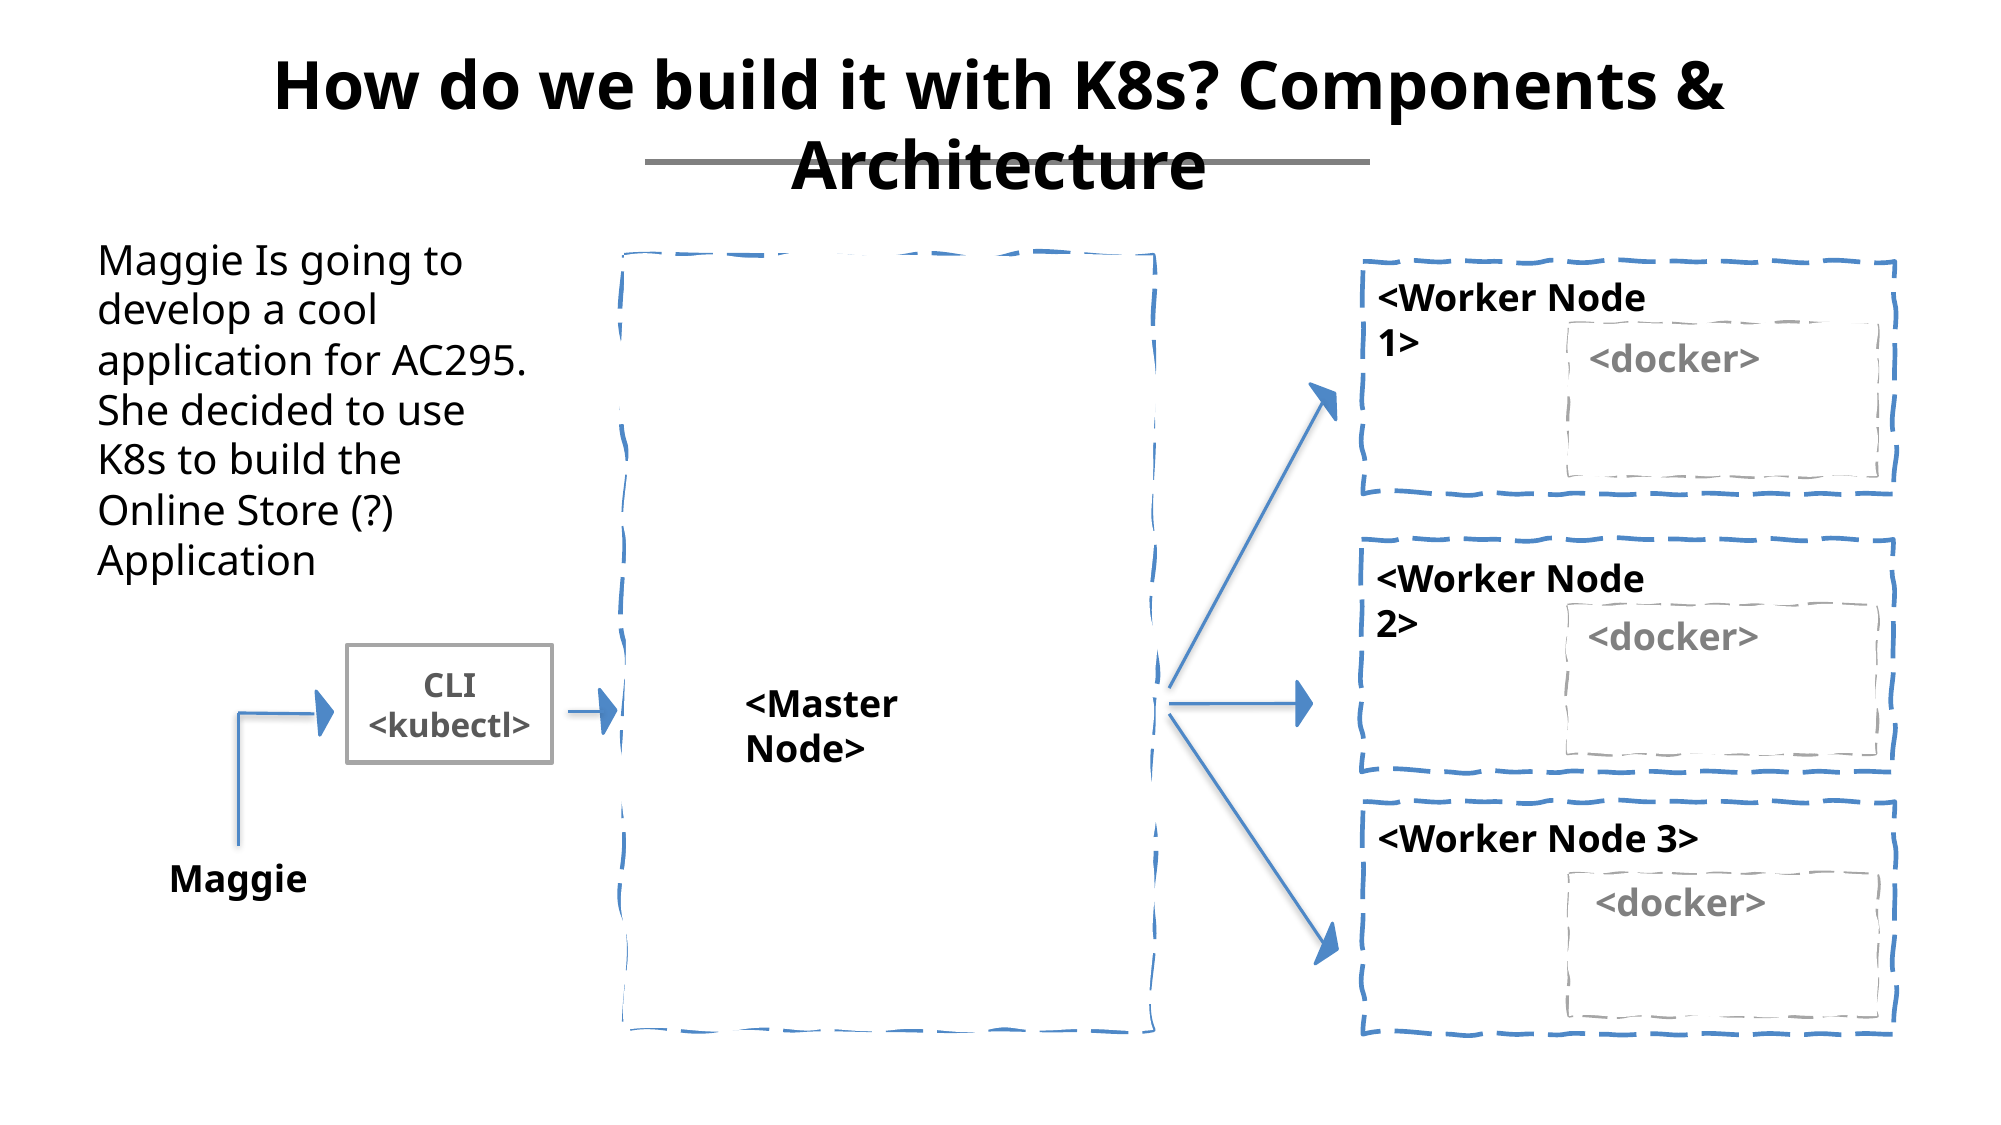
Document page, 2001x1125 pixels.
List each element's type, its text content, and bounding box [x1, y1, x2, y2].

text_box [57, 254, 1895, 1035]
text_box Maggie Is going to develop a cool application for AC295. She decided to use K8s to build the Online Store (?) Application [82, 225, 553, 251]
title How do we build it with K8s? Components & Architecture [57, 35, 1943, 162]
